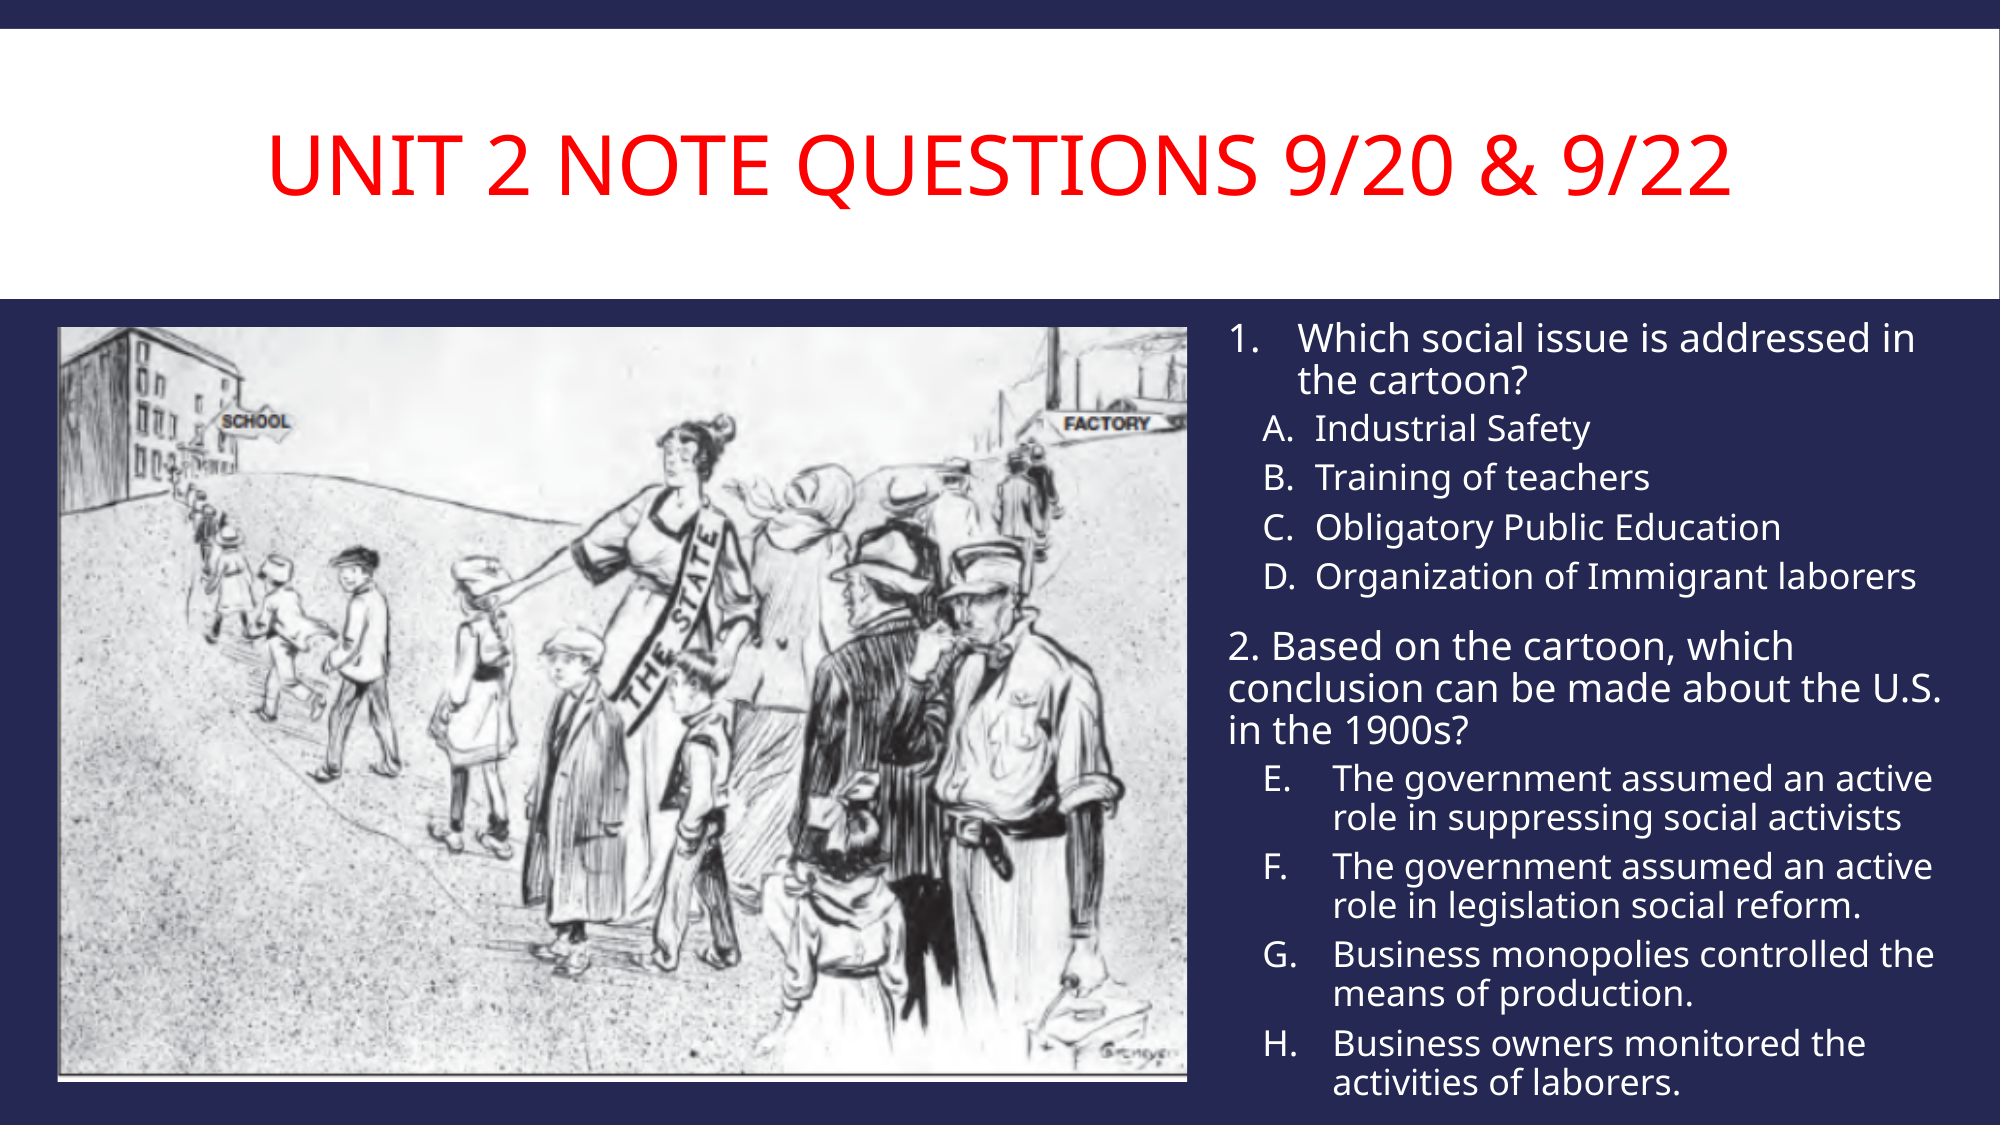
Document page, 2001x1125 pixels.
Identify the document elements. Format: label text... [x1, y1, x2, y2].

title Unit 2 Note Questions 9/20 & 9/22 [197, 46, 1803, 295]
list Which social issue is addressed in the cartoon? Industrial Safety Training of teachers Obligatory Public Education Organization of Immigrant laborers 2. Based on the cartoon, which conclusion can be made about the U.S. in the 1900s? The government assumed an active role in suppressing social activists The government assumed an active role in legislation social reform. Business monopolies controlled the means of production. Business owners monitored the activities of laborers. [1212, 310, 1972, 1125]
picture [57, 327, 1188, 1082]
